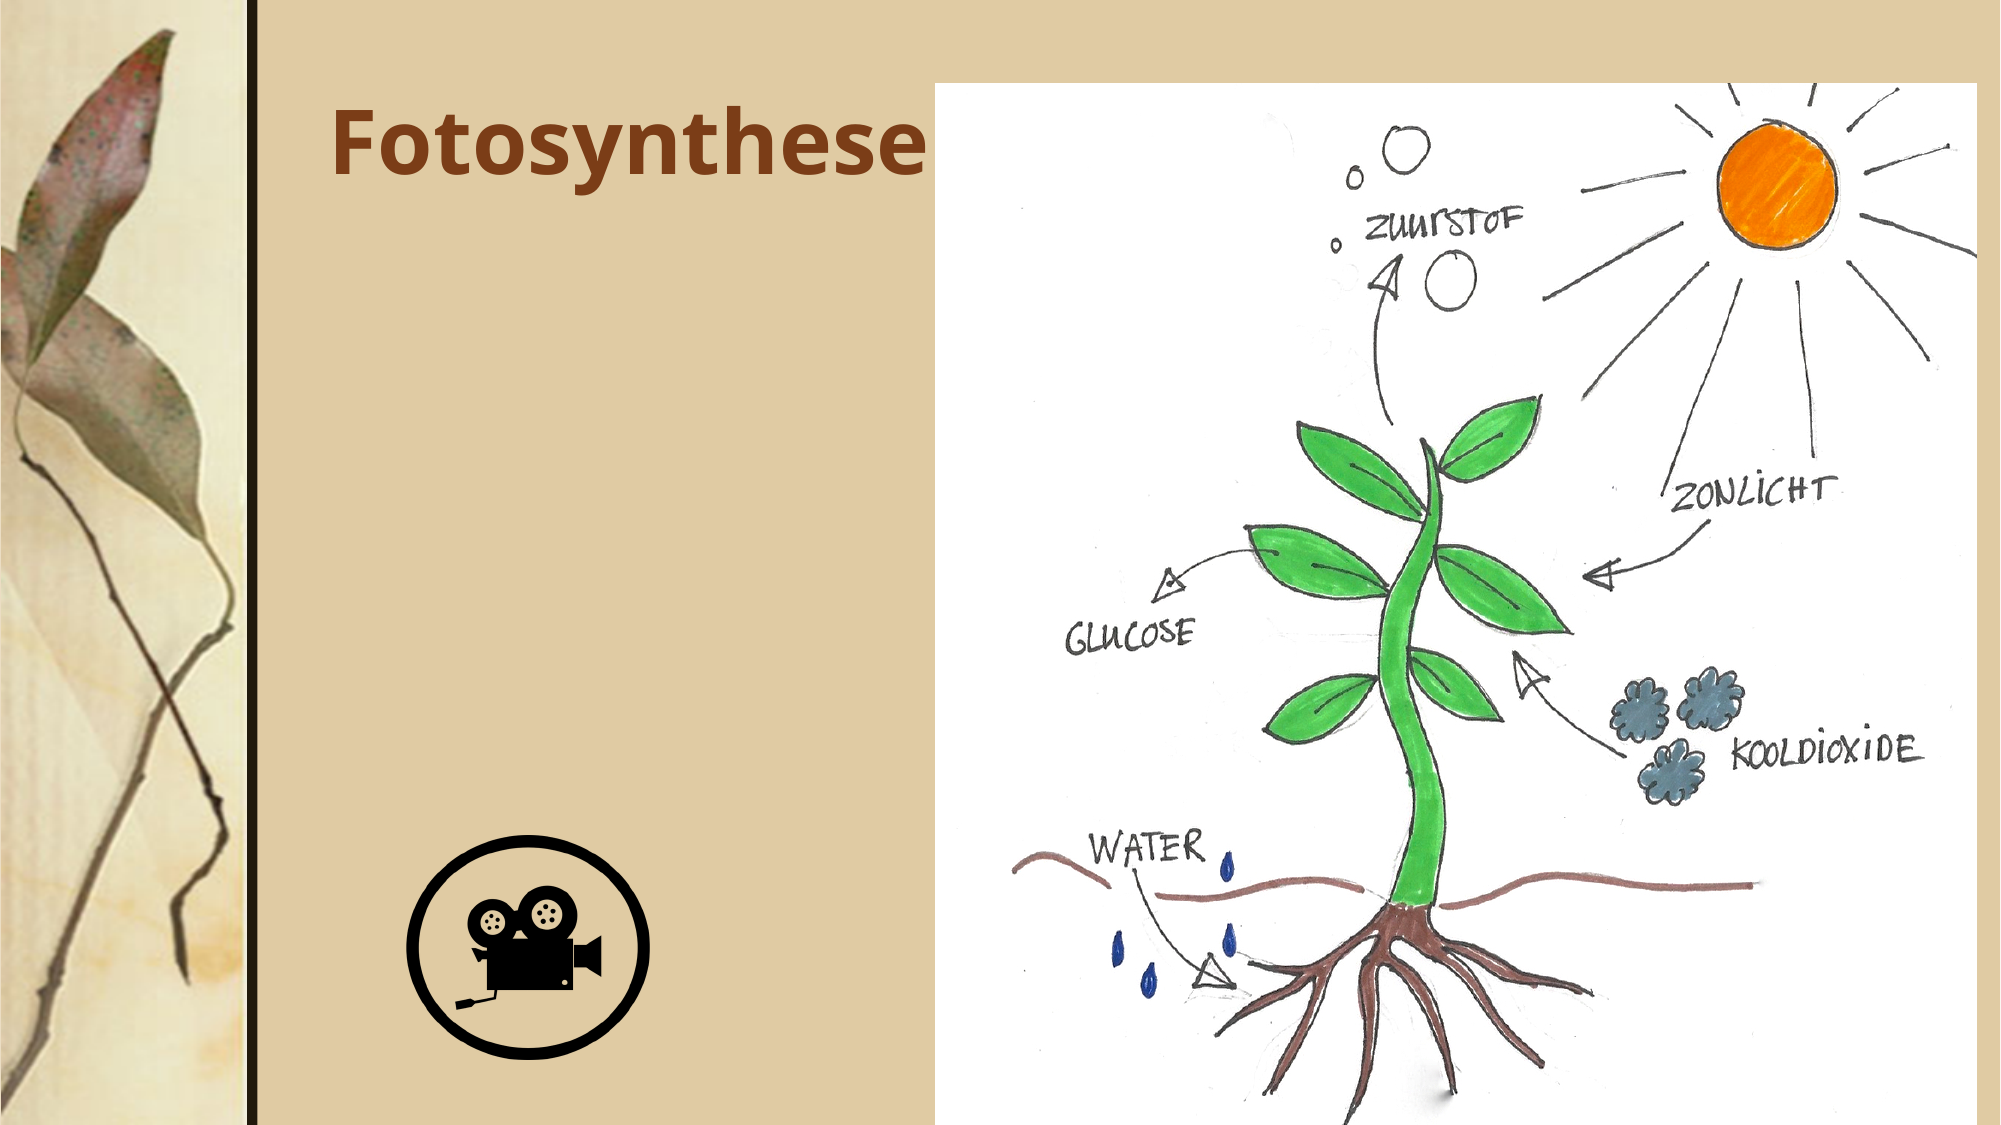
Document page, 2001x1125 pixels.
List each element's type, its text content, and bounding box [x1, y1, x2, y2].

title Fotosynthese [313, 45, 1954, 233]
picture [935, 83, 1977, 1125]
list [406, 835, 650, 1060]
picture [1, 0, 247, 1125]
